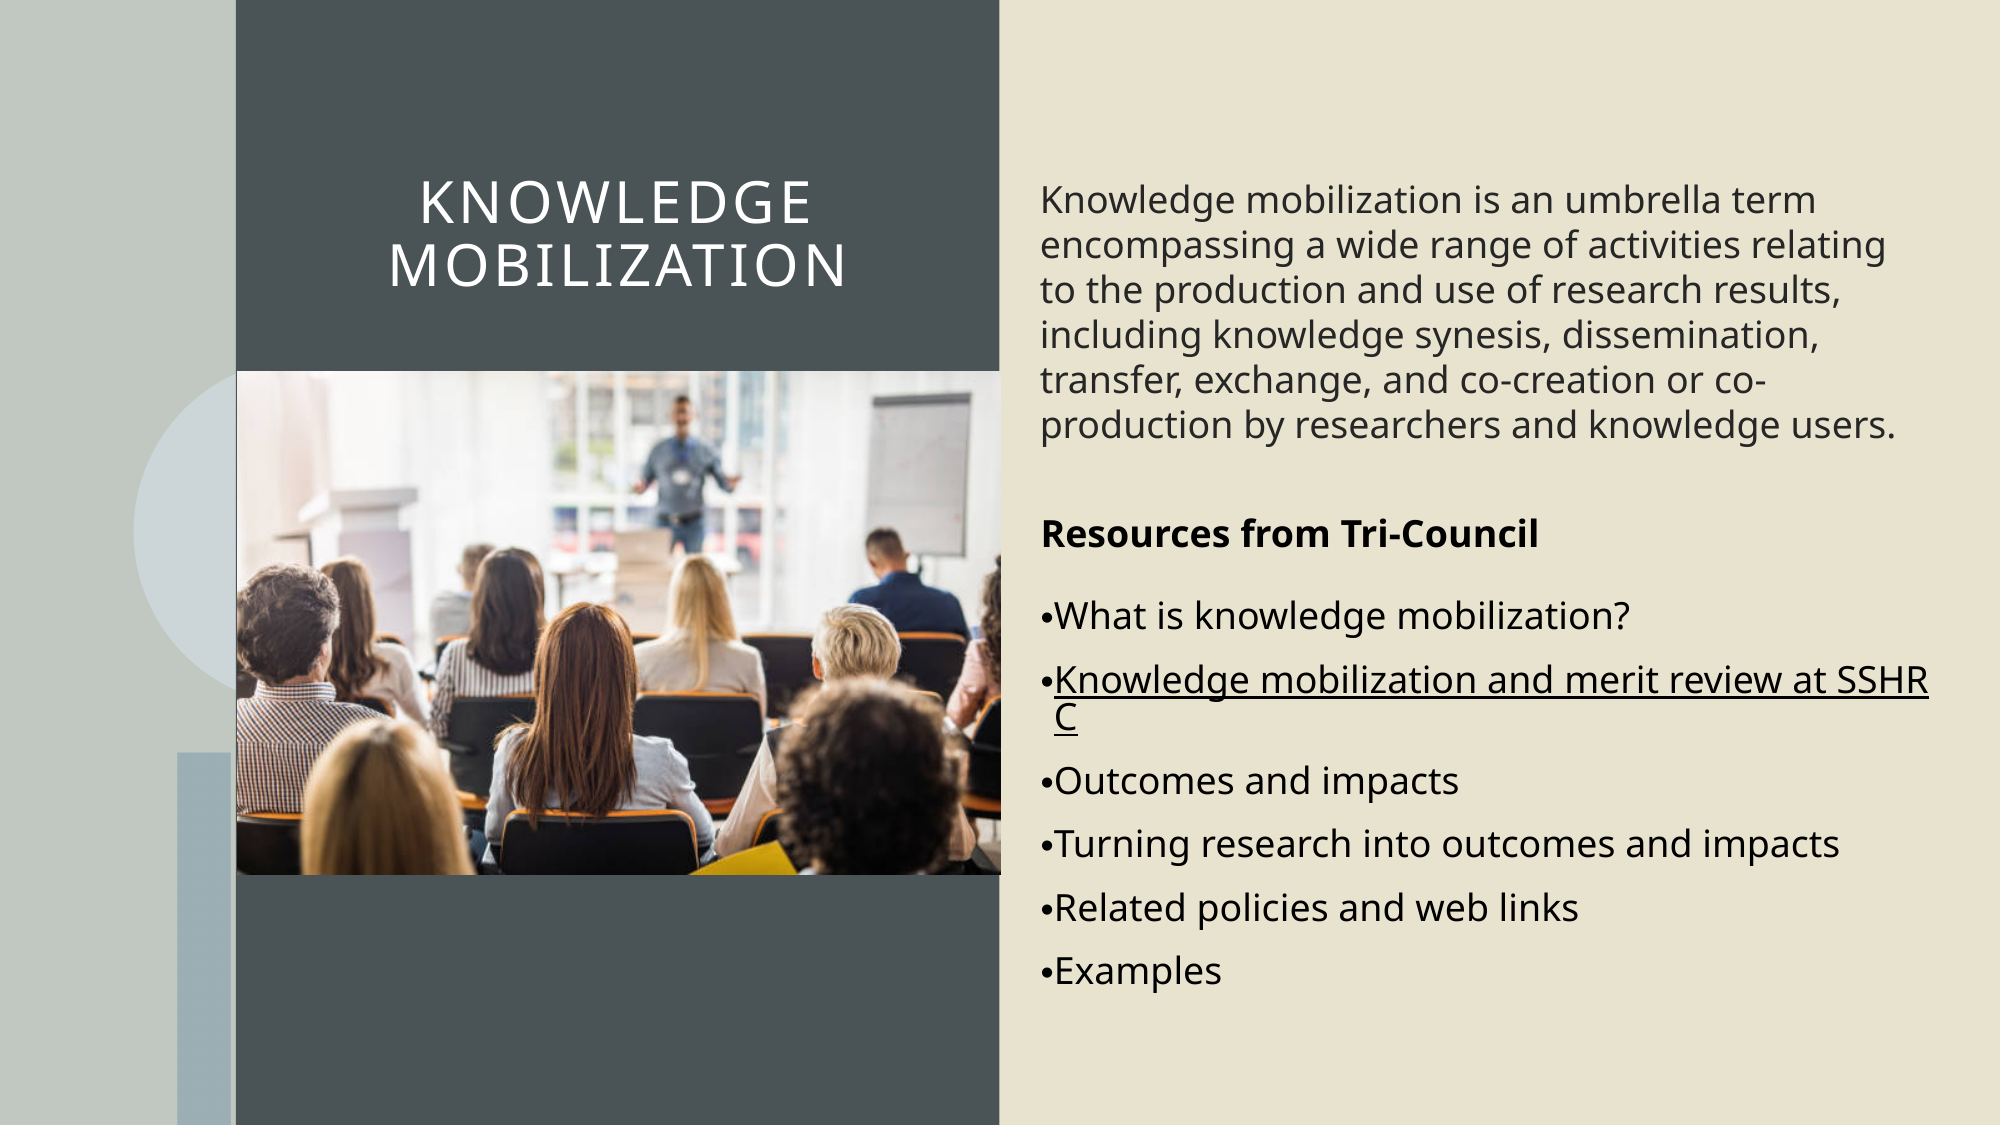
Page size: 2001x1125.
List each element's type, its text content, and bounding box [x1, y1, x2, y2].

text_box [235, 0, 1000, 1125]
text_box Knowledge mobilization is an umbrella term encompassing a wide range of activities relating to the production and use of research results, including knowledge synesis, dissemination, transfer, exchange, and co-creation or co-production by researchers and knowledge users. [1024, 119, 1920, 503]
title Knowledge Mobilization [317, 83, 918, 371]
text_box Resources from Tri-Council What is knowledge mobilization? Knowledge mobilization and merit review at SSHRC Outcomes and impacts Turning research into outcomes and impacts Related policies and web links Examples [1025, 502, 1948, 989]
text_box [0, 0, 235, 1125]
picture [237, 371, 1001, 875]
